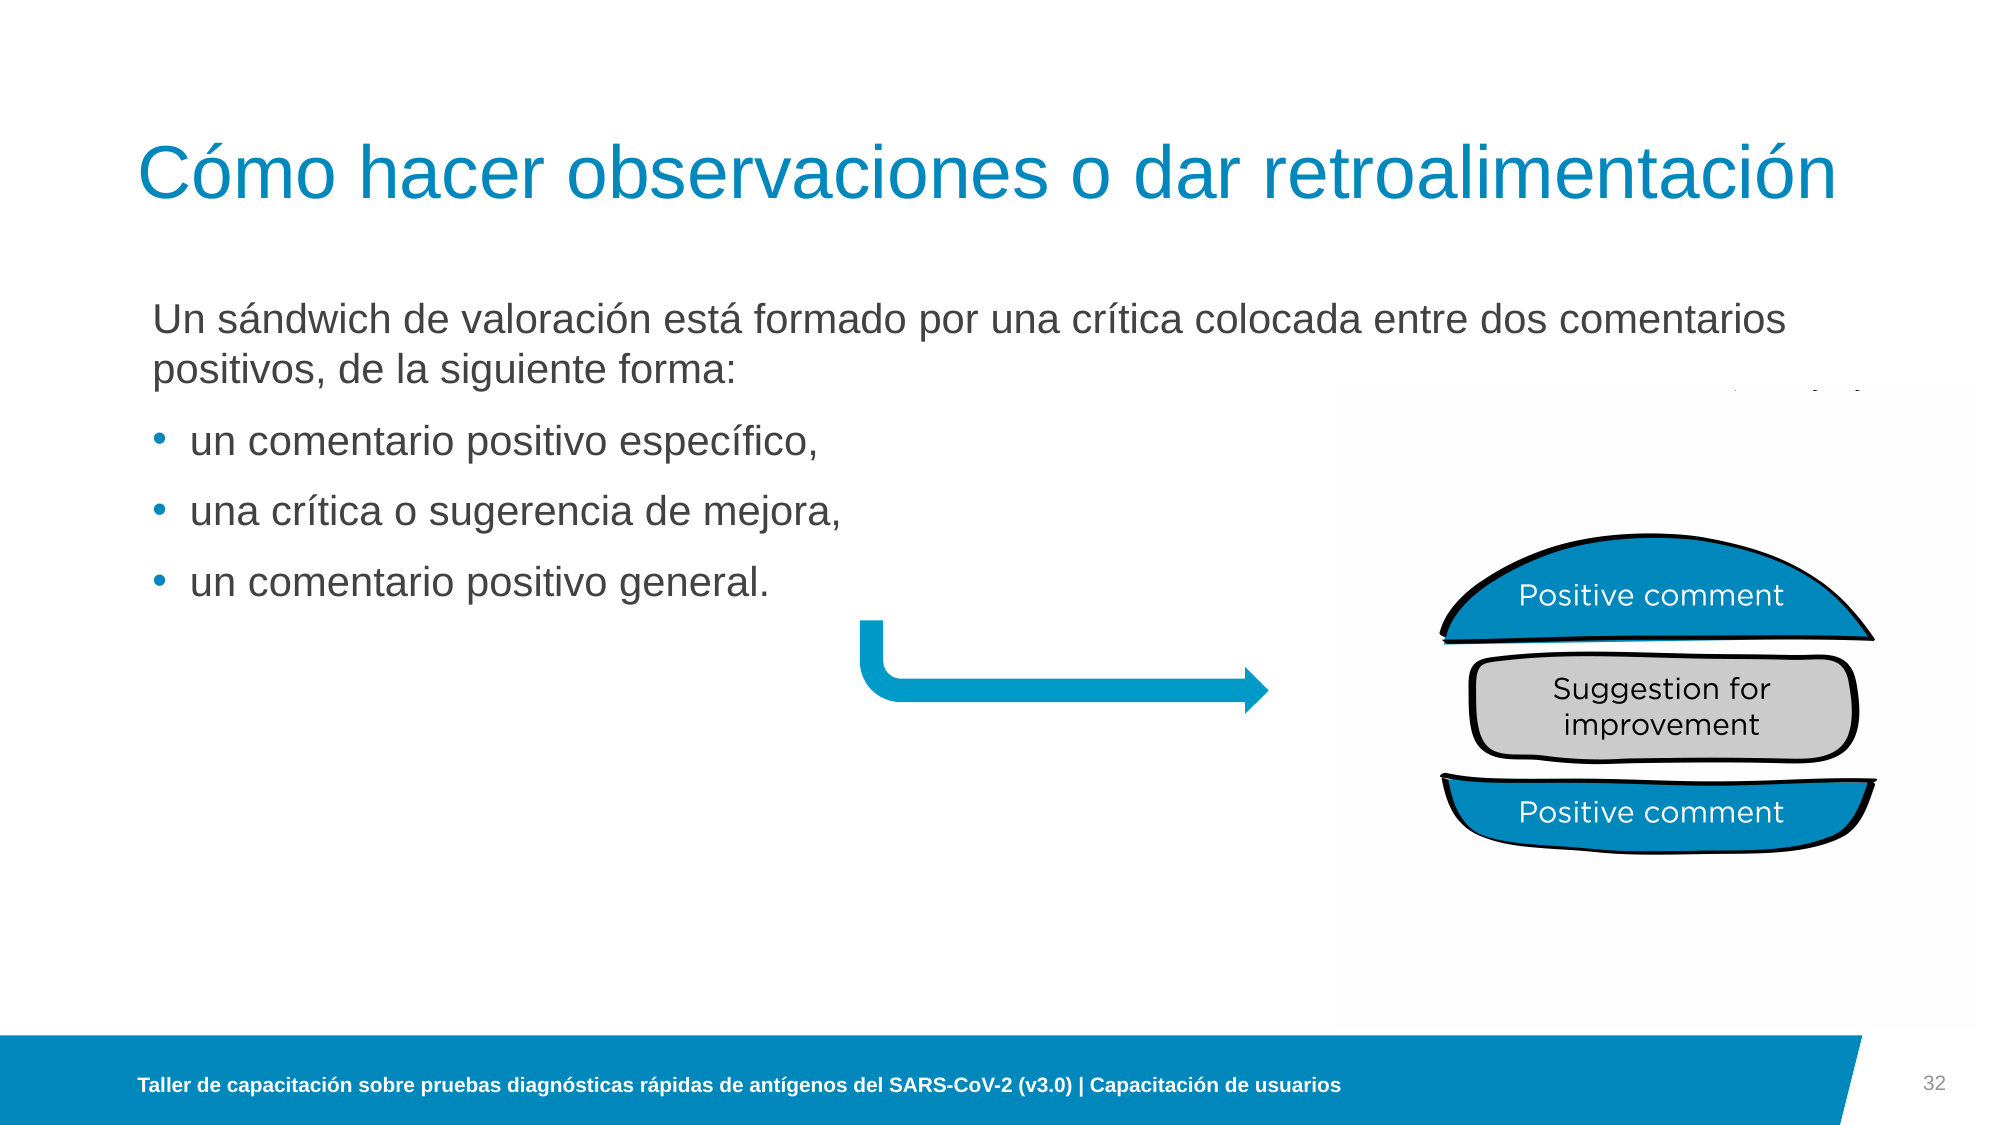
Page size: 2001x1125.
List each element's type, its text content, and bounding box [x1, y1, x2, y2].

text_box [859, 620, 1269, 714]
list Un sándwich de valoración está formado por una crítica colocada entre dos comentarios positivos, de la siguiente forma: un comentario positivo específico, una crítica o sugerencia de mejora, un comentario positivo general. [137, 284, 1863, 1014]
footer Taller de capacitación sobre pruebas diagnósticas rápidas de antígenos del SARS-CoV-2 (v3.0) | Capacitación de usuarios [137, 1042, 1447, 1125]
title Cómo hacer observaciones o dar retroalimentación [137, 59, 1863, 215]
picture [1337, 390, 1976, 1029]
slide_number 32 [1862, 1035, 1947, 1125]
